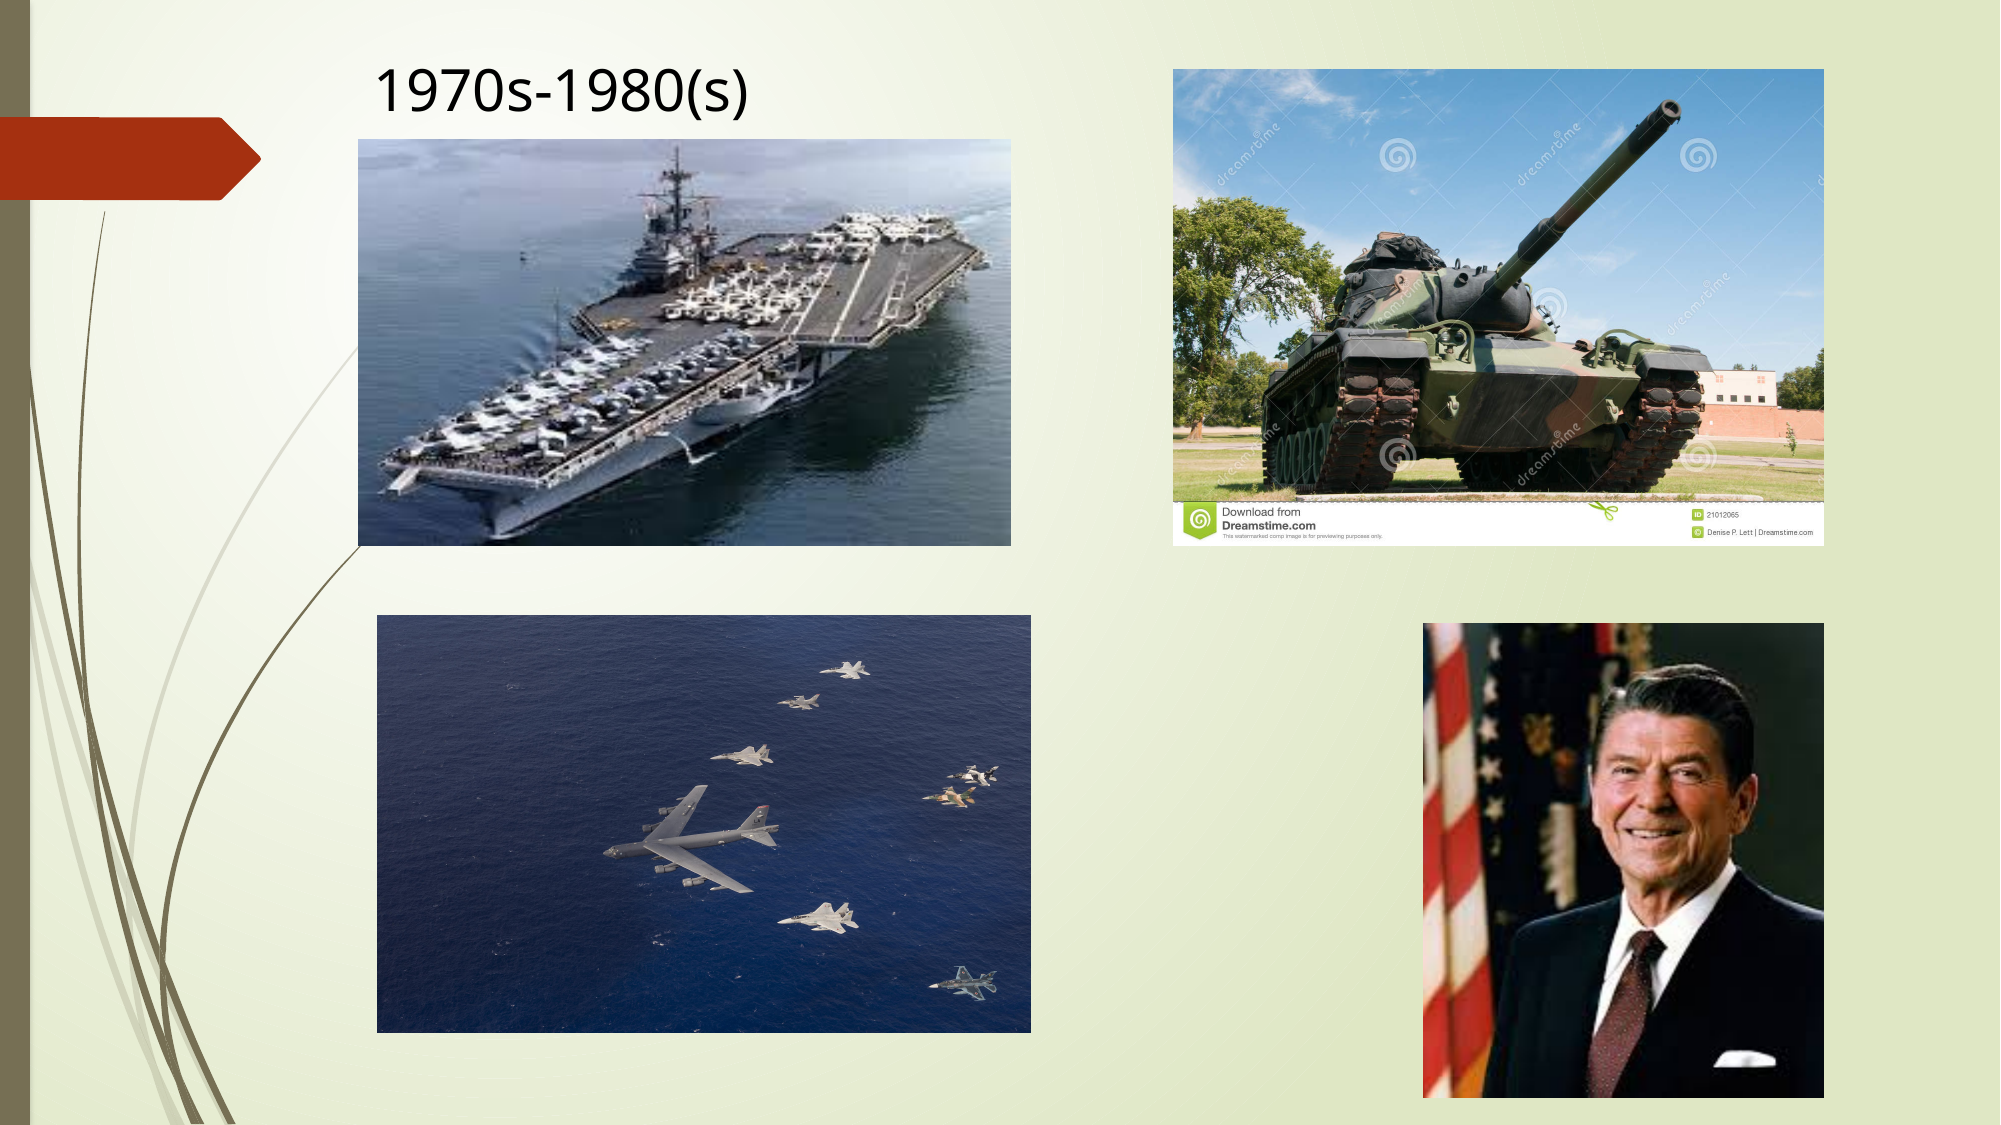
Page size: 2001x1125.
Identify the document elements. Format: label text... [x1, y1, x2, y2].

picture [1423, 623, 1825, 1098]
text_box 1970s-1980(s) [358, 45, 1263, 131]
picture [358, 139, 1012, 547]
picture [1173, 69, 1825, 547]
picture [377, 615, 1031, 1033]
